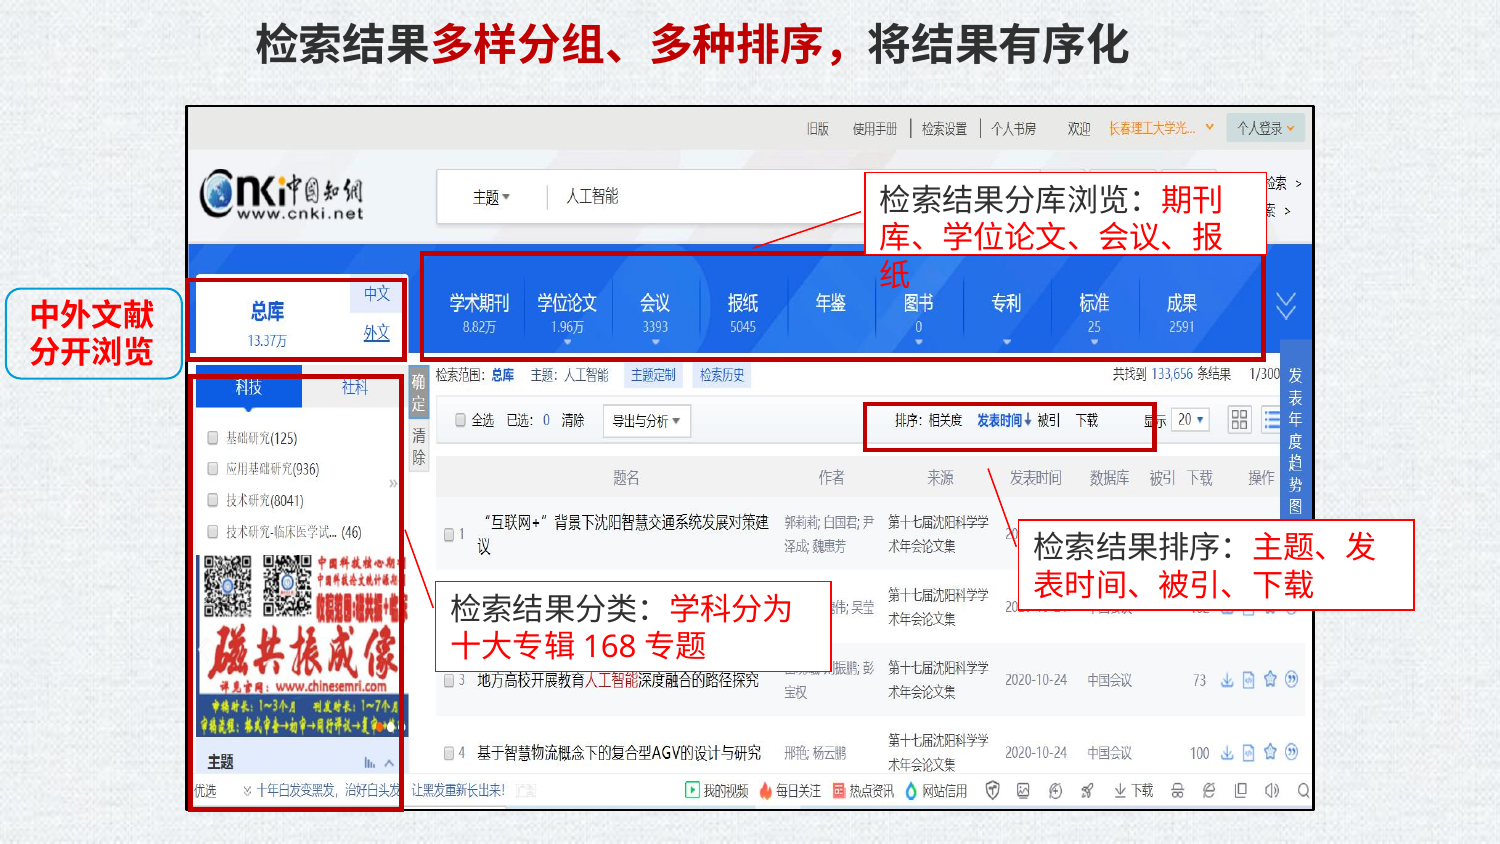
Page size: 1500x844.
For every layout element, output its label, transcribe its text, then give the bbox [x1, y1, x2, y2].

title 检索结果多样分组、多种排序，将结果有序化 [240, 12, 1253, 82]
picture [0, 0, 1500, 844]
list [187, 106, 1313, 810]
text_box 检索结果排序：主题、发表时间、被引、下载 [1313, 520, 1415, 611]
text_box 中外文献分开浏览 [14, 287, 170, 378]
text_box [4, 287, 183, 380]
